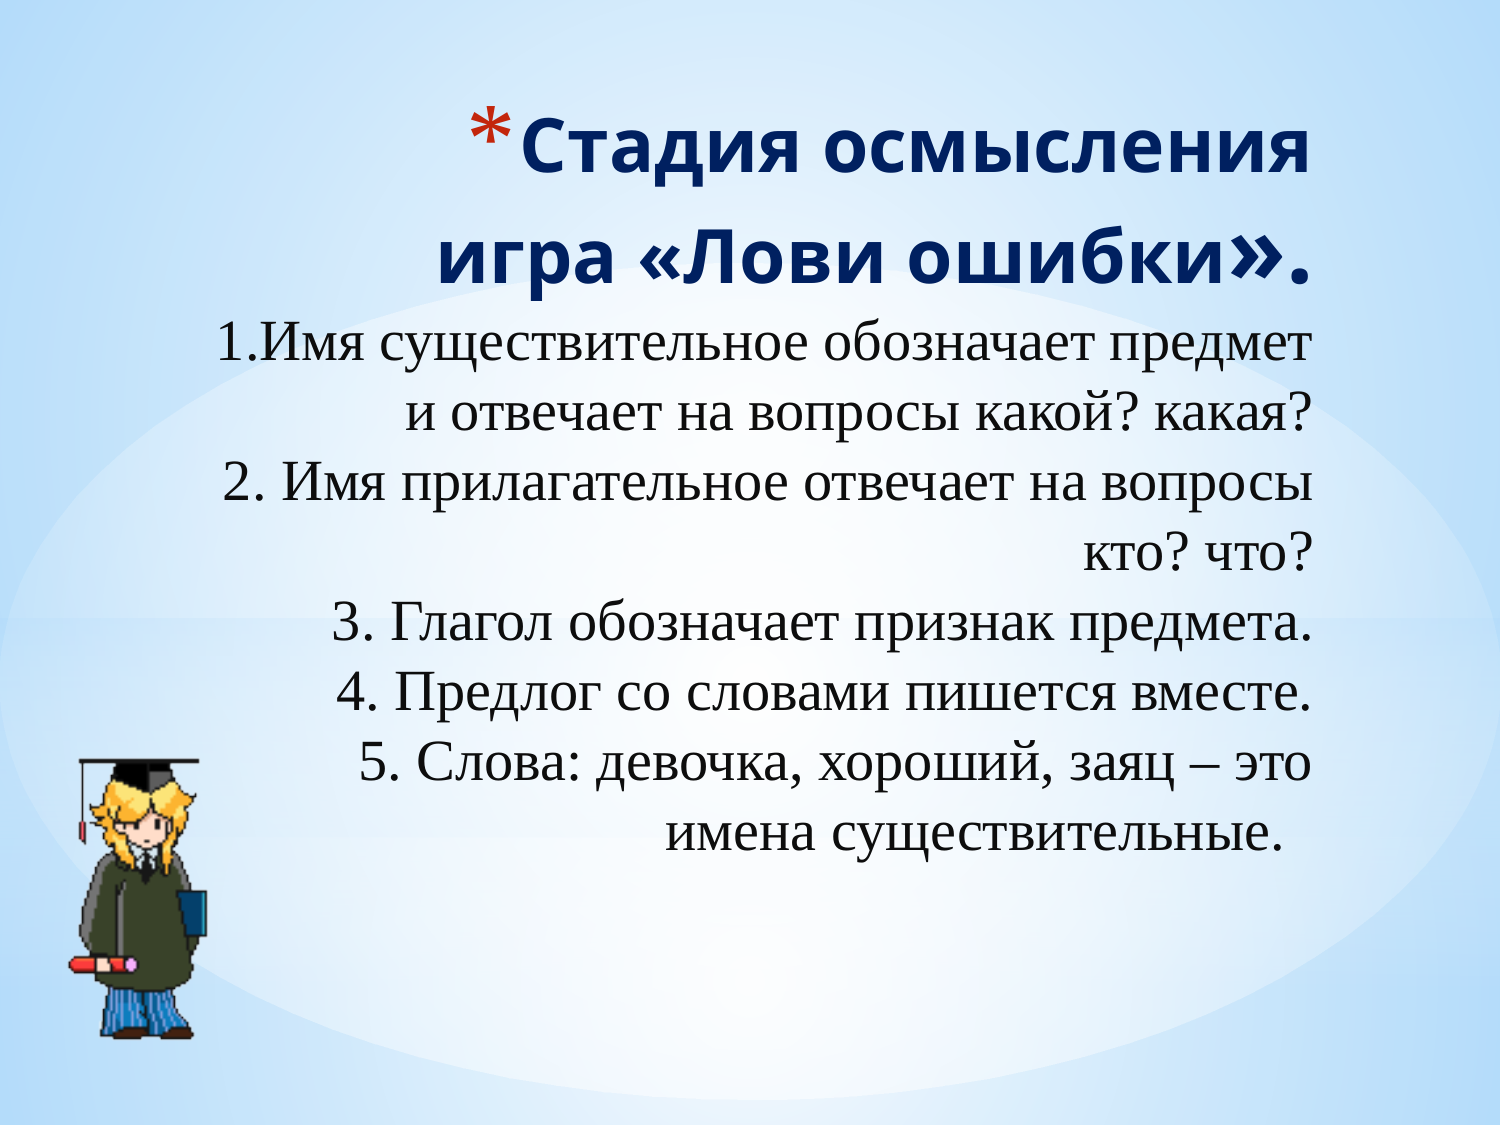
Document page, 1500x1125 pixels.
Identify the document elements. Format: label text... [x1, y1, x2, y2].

title Стадия осмысления игра «Лови ошибки». 1.Имя существительное обозначает предмет и отвечает на вопросы какой? какая? 2. Имя прилагательное отвечает на вопросы кто? что? 3. Глагол обозначает признак предмета. 4. Предлог со словами пишется вместе. 5. Слова: девочка, хороший, заяц – это имена существительные. [135, 90, 1329, 941]
picture [52, 562, 353, 1059]
